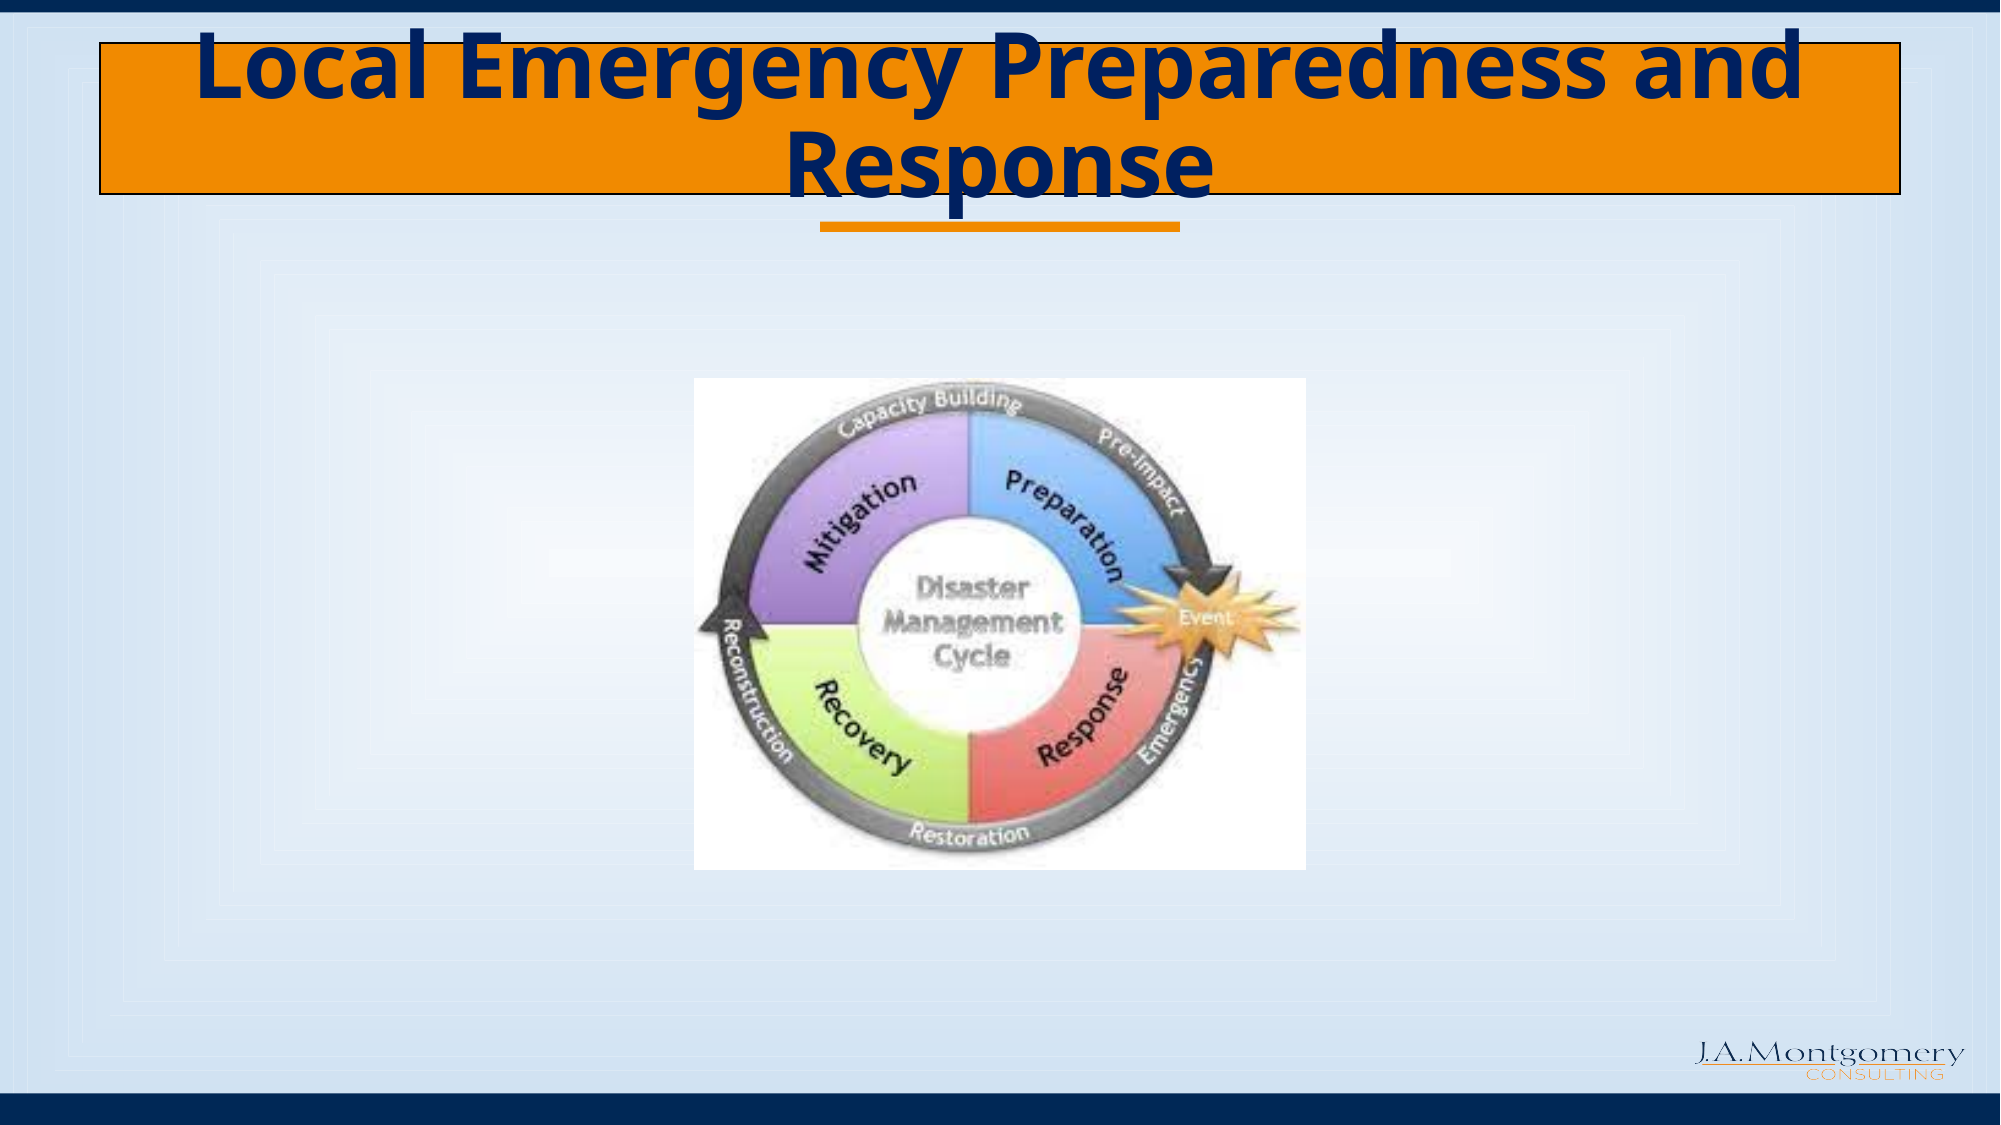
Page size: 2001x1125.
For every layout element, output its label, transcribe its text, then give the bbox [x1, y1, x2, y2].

title Local Emergency Preparedness and Response [99, 42, 1901, 195]
picture [1695, 1041, 1966, 1080]
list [694, 378, 1306, 870]
